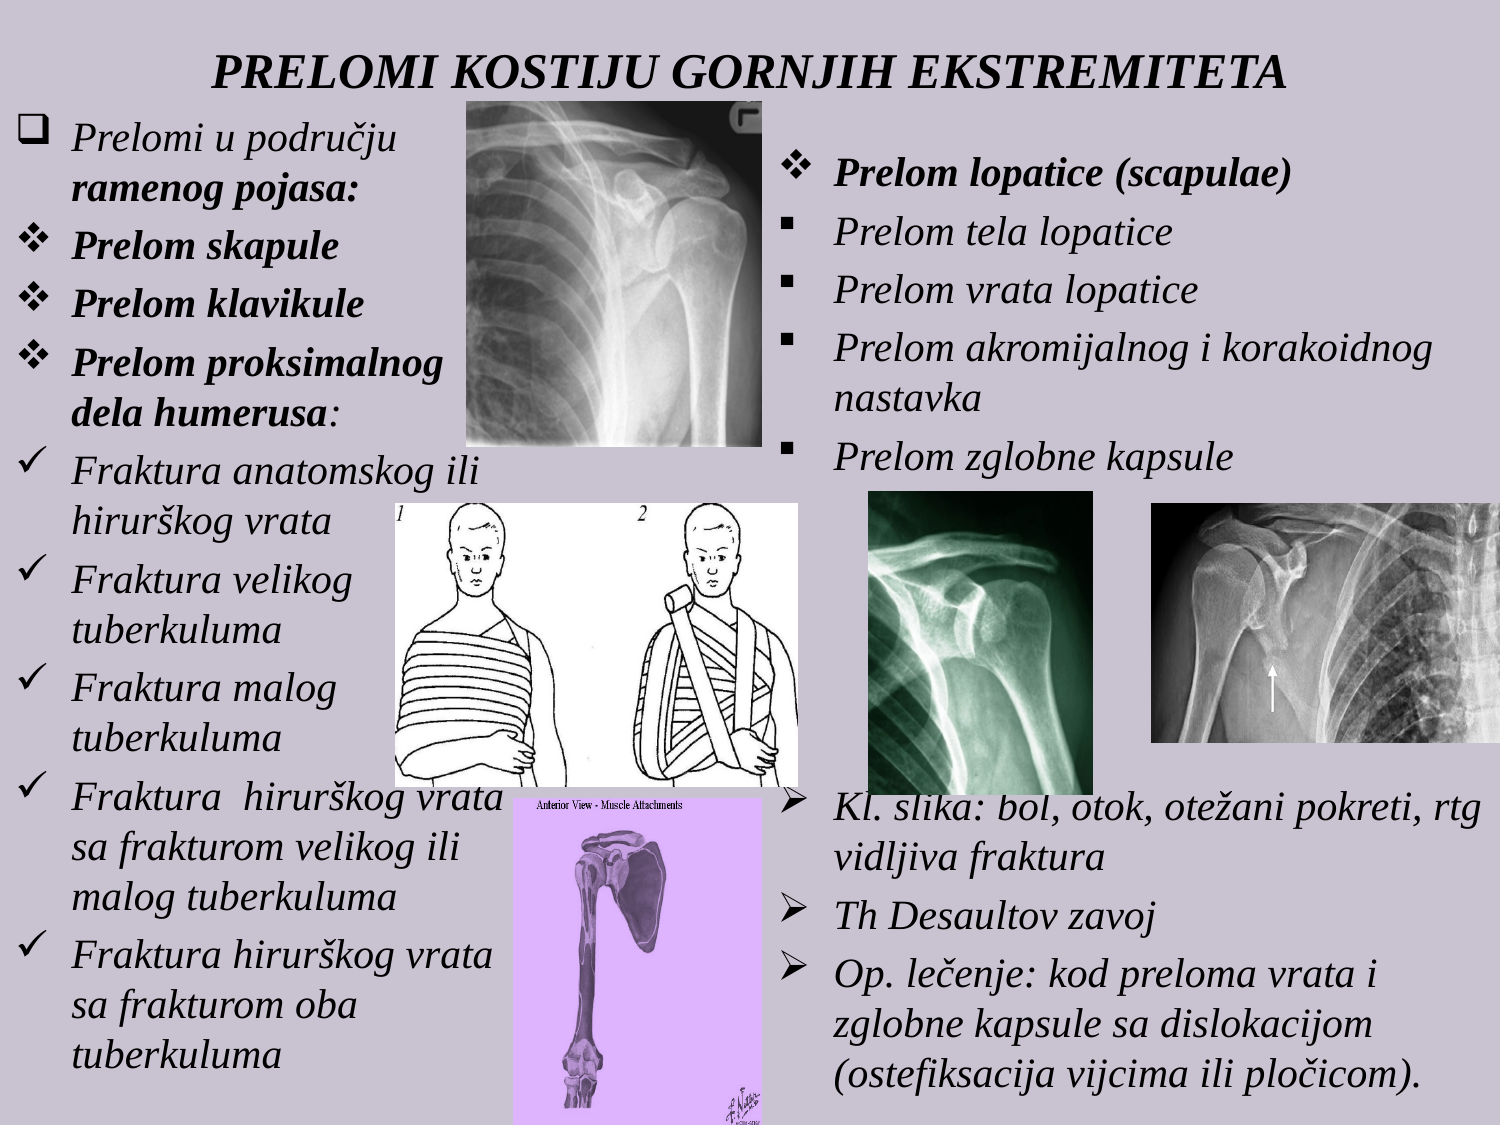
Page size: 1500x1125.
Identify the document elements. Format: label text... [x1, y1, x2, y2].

picture [867, 491, 1093, 795]
picture [395, 503, 798, 788]
picture [466, 101, 762, 447]
picture [1151, 503, 1500, 744]
picture [513, 798, 762, 1125]
title PRELOMI KOSTIJU GORNJIH EKSTREMITETA [75, 0, 1425, 137]
list Prelomi u području ramenog pojasa: Prelom skapule Prelom klavikule Prelom proksimalnog dela humerusa: Fraktura anatomskog ili hirurškog vrata Fraktura velikog tuberkuluma Fraktura malog tuberkuluma Fraktura hirurškog vrata sa frakturom velikog ili malog tuberkuluma Fraktura hirurškog vrata sa frakturom oba tuberkuluma [0, 101, 538, 1125]
list Prelom lopatice (scapulae) Prelom tela lopatice Prelom vrata lopatice Prelom akromijalnog i korakoidnog nastavka Prelom zglobne kapsule Kl. slika: bol, otok, otežani pokreti, rtg vidljiva fraktura Th Desaultov zavoj Op. lečenje: kod preloma vrata i zglobne kapsule sa dislokacijom (ostefiksacija vijcima ili pločicom). [762, 137, 1500, 1125]
